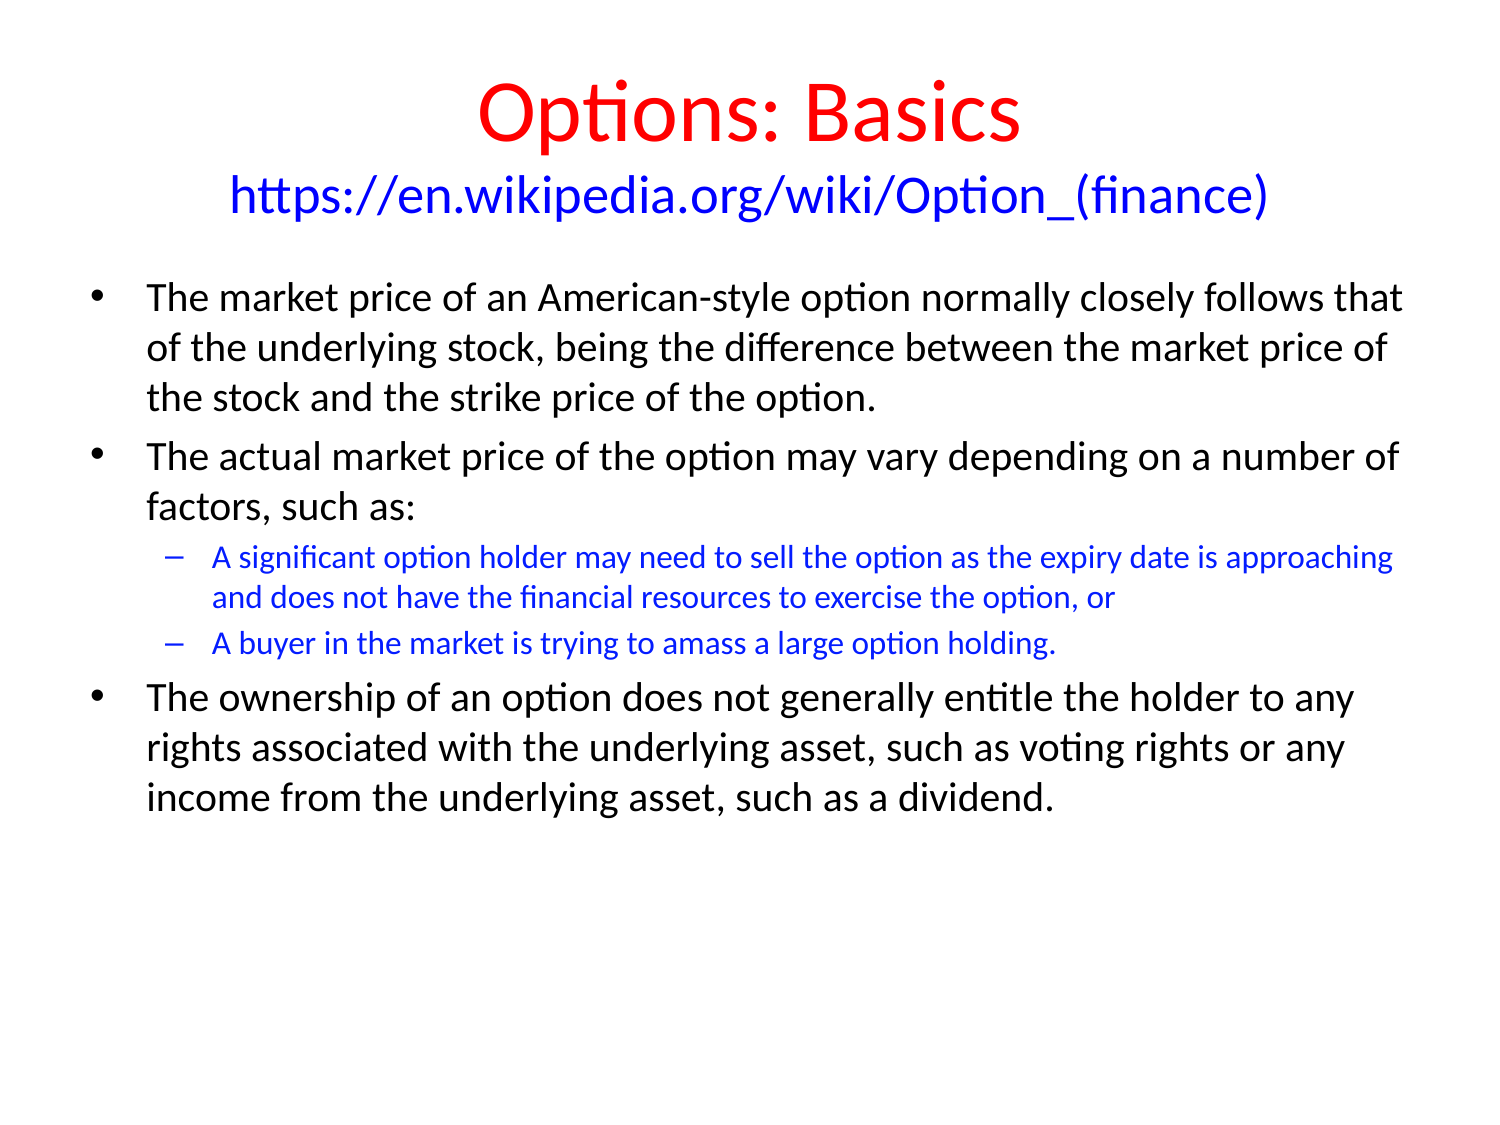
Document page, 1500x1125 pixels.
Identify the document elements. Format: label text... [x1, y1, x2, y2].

list The market price of an American-style option normally closely follows that of the underlying stock, being the difference between the market price of the stock and the strike price of the option. The actual market price of the option may vary depending on a number of factors, such as: A significant option holder may need to sell the option as the expiry date is approaching and does not have the financial resources to exercise the option, or A buyer in the market is trying to amass a large option holding. The ownership of an option does not generally entitle the holder to any rights associated with the underlying asset, such as voting rights or any income from the underlying asset, such as a dividend. [75, 262, 1425, 1005]
title Options: Basics https://en.wikipedia.org/wiki/Option_(finance) [75, 45, 1425, 233]
